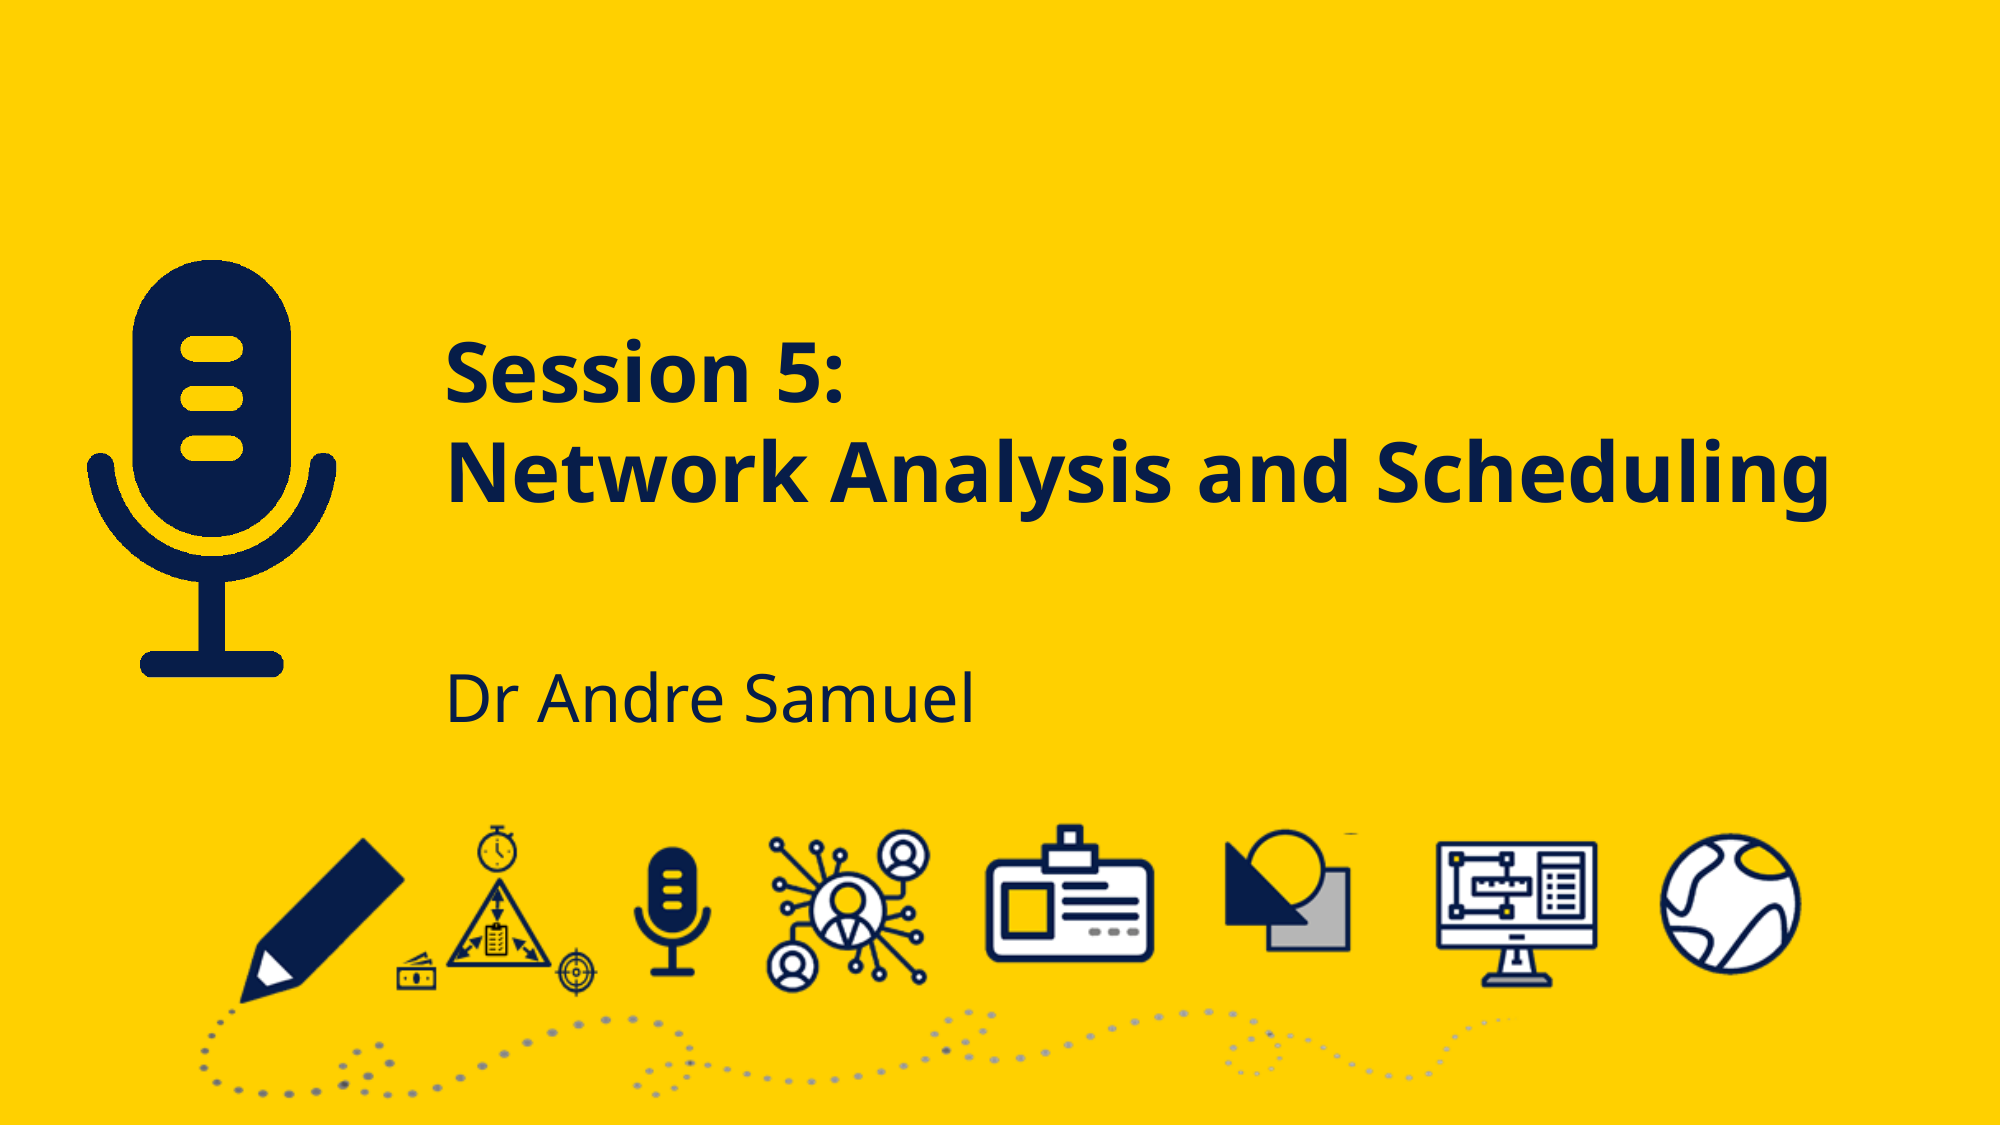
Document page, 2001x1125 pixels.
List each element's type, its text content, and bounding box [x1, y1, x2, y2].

subtitle Dr Andre Samuel [429, 657, 2000, 929]
picture [0, 225, 455, 712]
picture [196, 792, 1820, 1118]
title Session 5: Network Analysis and Scheduling [455, 235, 1921, 527]
